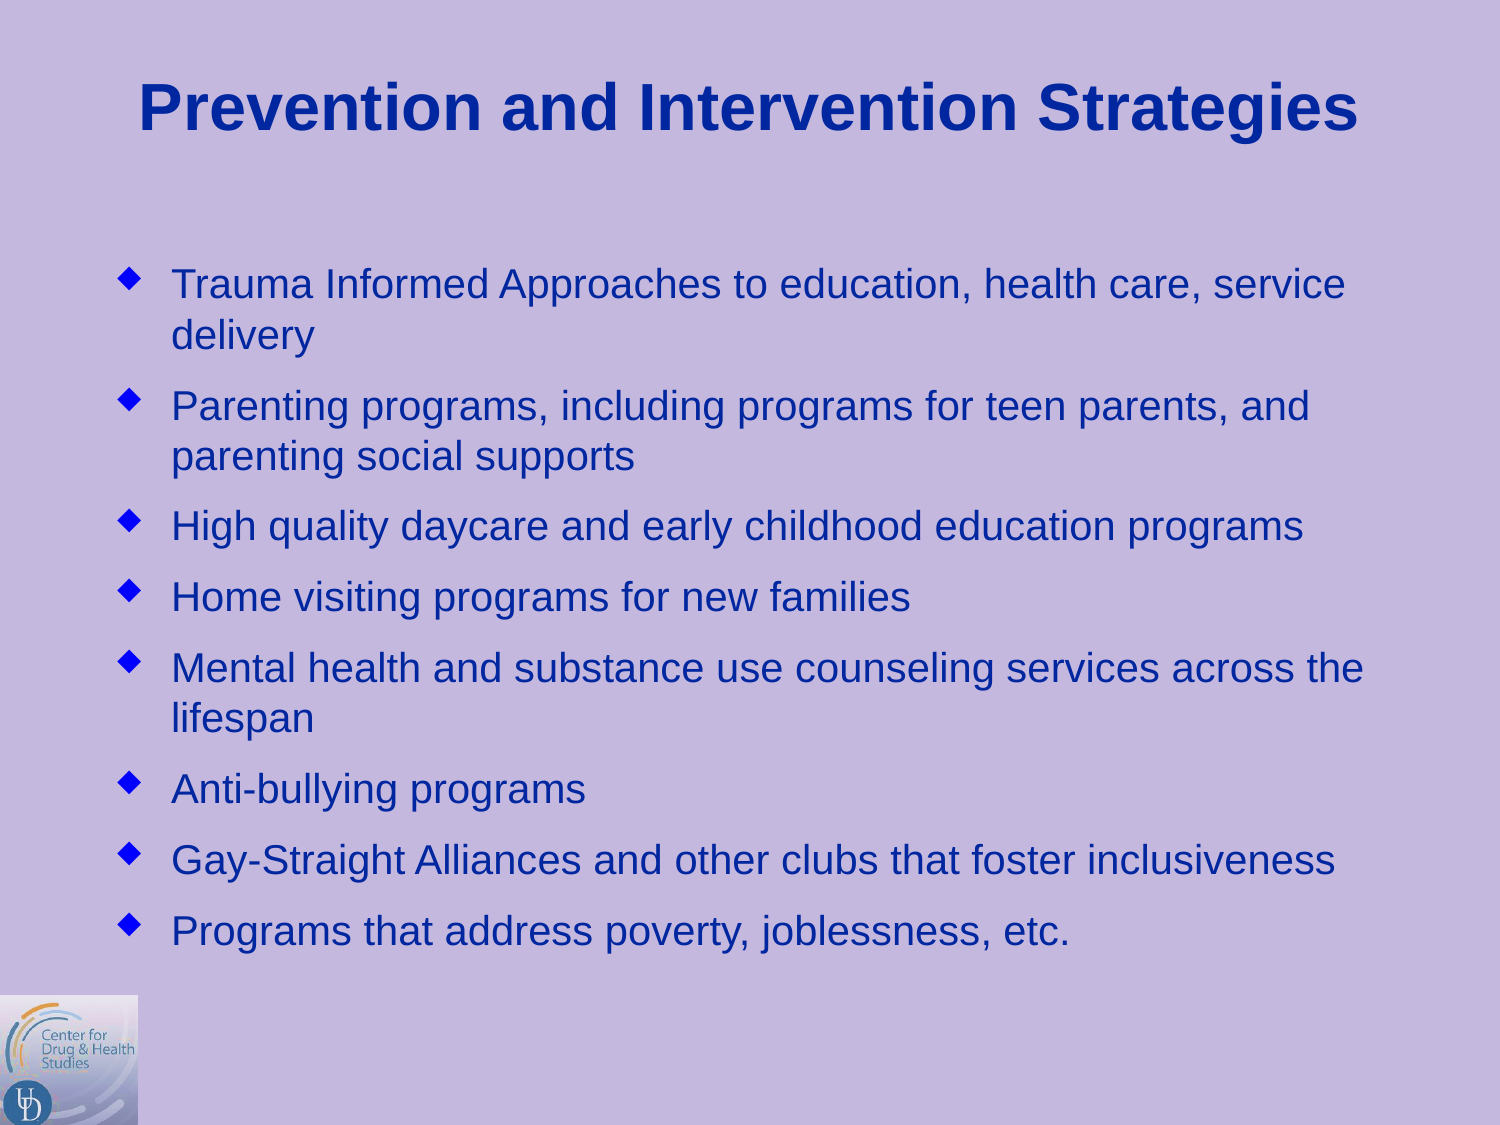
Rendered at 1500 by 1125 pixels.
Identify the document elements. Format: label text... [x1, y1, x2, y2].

picture [0, 995, 138, 1125]
title Prevention and Intervention Strategies [0, 56, 1500, 238]
list Trauma Informed Approaches to education, health care, service delivery Parenting programs, including programs for teen parents, and parenting social supports High quality daycare and early childhood education programs Home visiting programs for new families Mental health and substance use counseling services across the lifespan Anti-bullying programs Gay-Straight Alliances and other clubs that foster inclusiveness Programs that address poverty, joblessness, etc. [99, 249, 1423, 1077]
